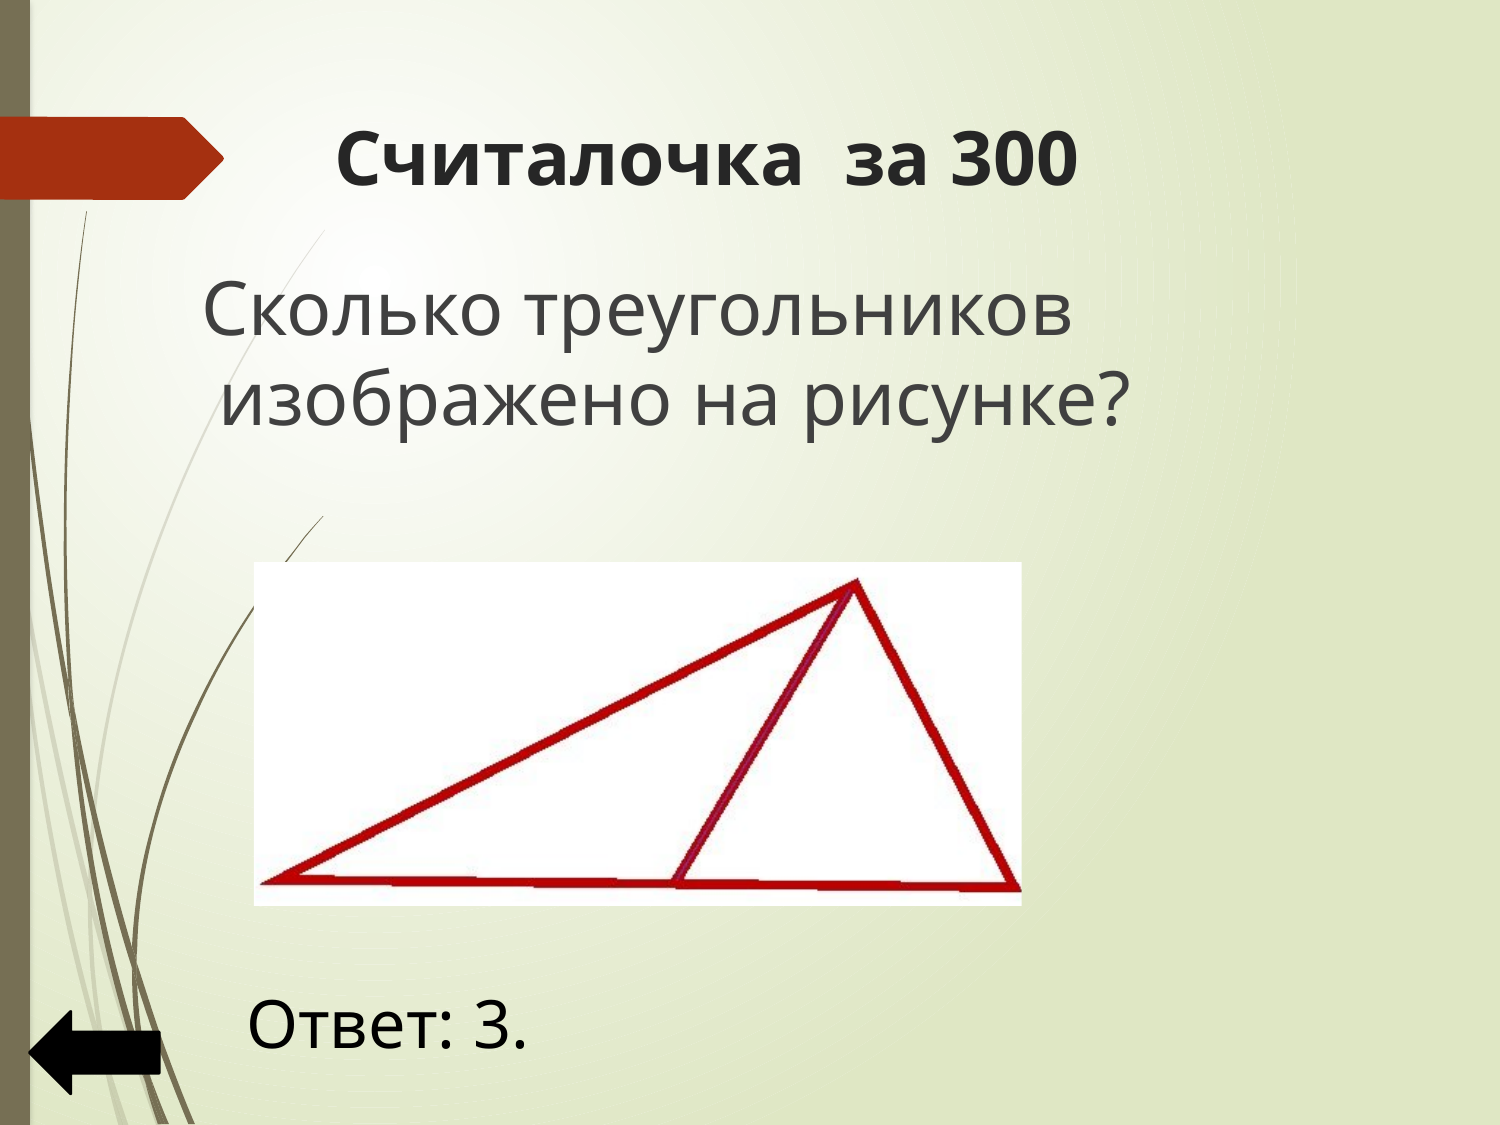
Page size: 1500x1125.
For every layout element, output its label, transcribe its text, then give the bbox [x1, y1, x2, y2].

list Сколько треугольников изображено на рисунке? [147, 252, 1229, 873]
title Считалочка за 300 [319, 102, 1400, 313]
picture [253, 562, 1022, 906]
text_box [28, 1010, 161, 1096]
text_box Ответ: 3. [161, 973, 1500, 1125]
